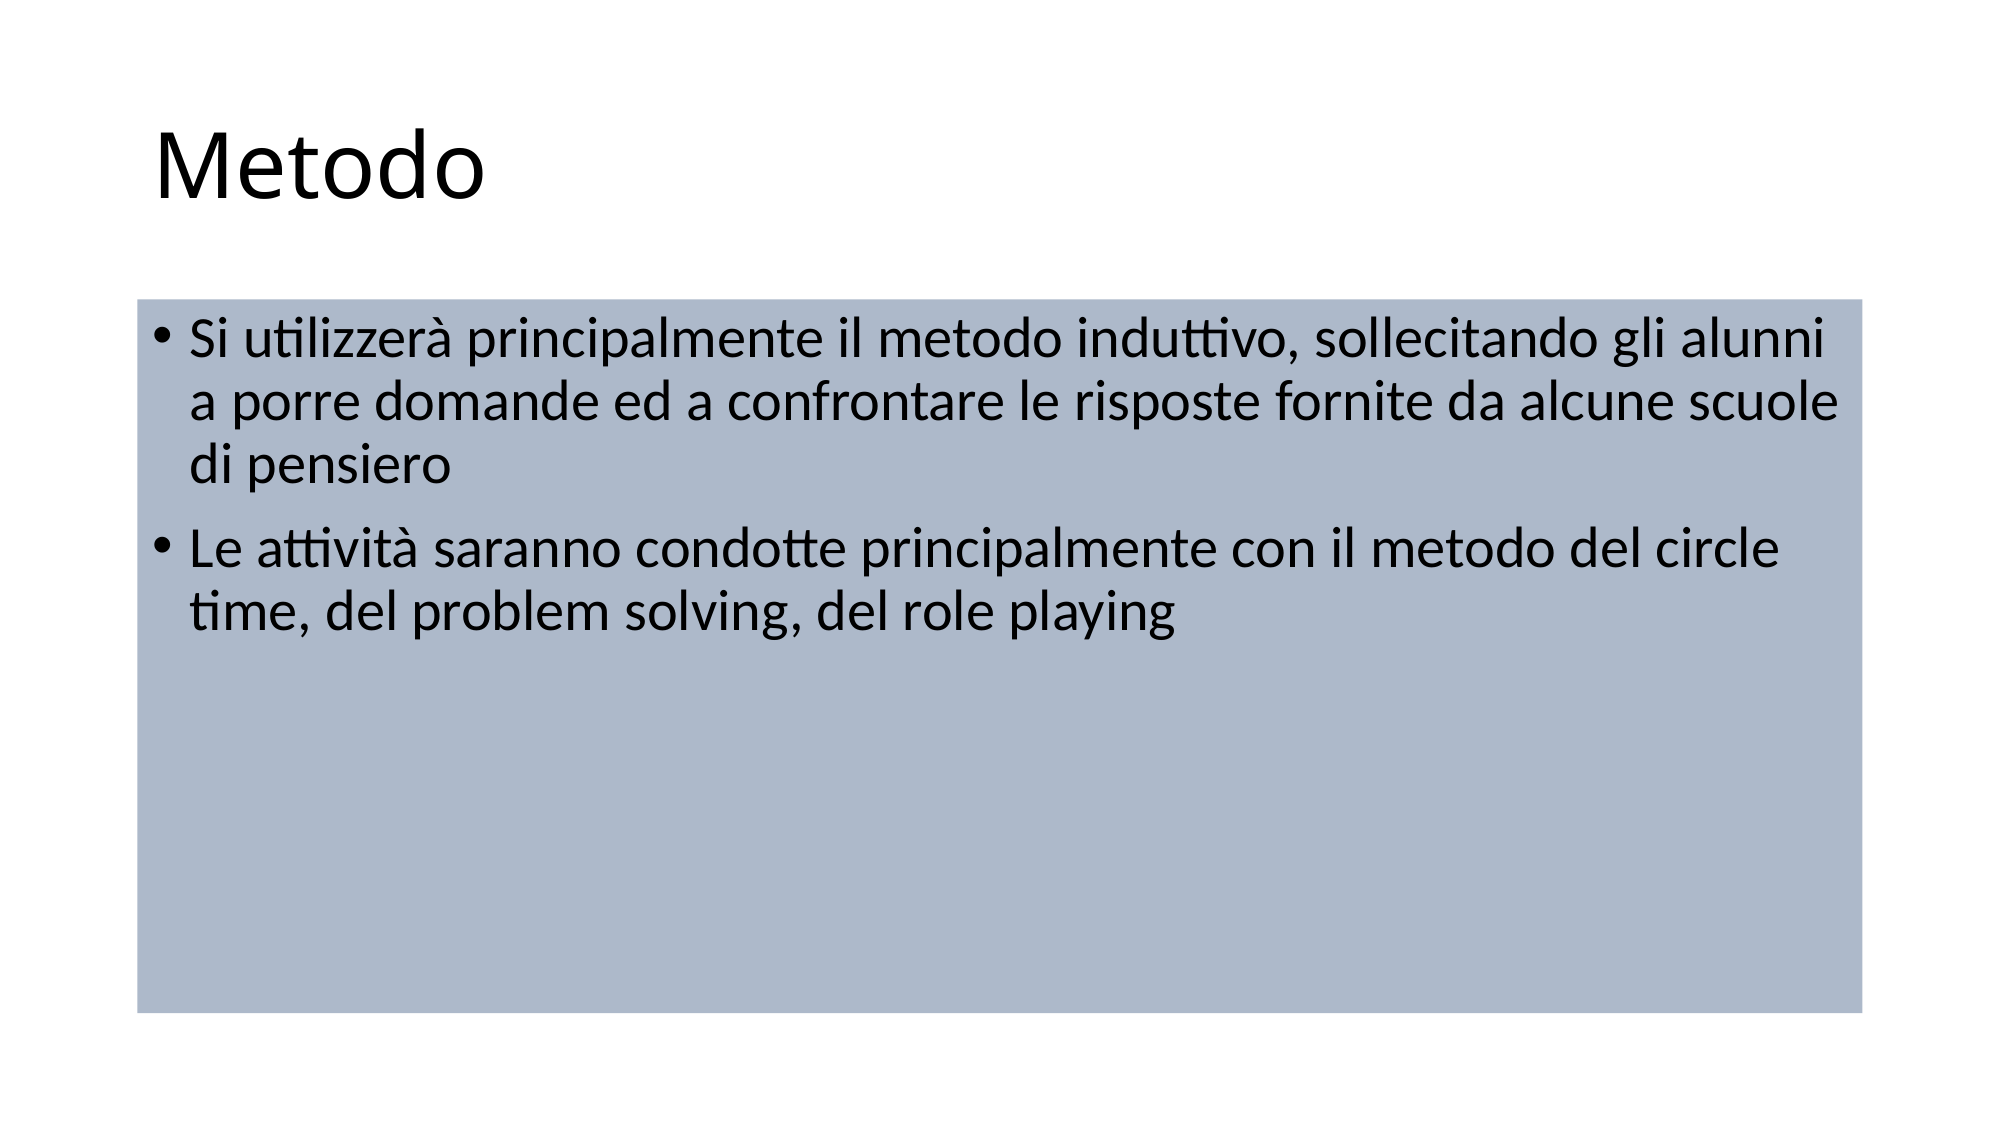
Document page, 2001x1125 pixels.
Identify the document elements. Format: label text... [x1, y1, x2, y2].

title Metodo [137, 59, 1863, 278]
list Si utilizzerà principalmente il metodo induttivo, sollecitando gli alunni a porre domande ed a confrontare le risposte fornite da alcune scuole di pensiero Le attività saranno condotte principalmente con il metodo del circle time, del problem solving, del role playing [137, 299, 1863, 1014]
